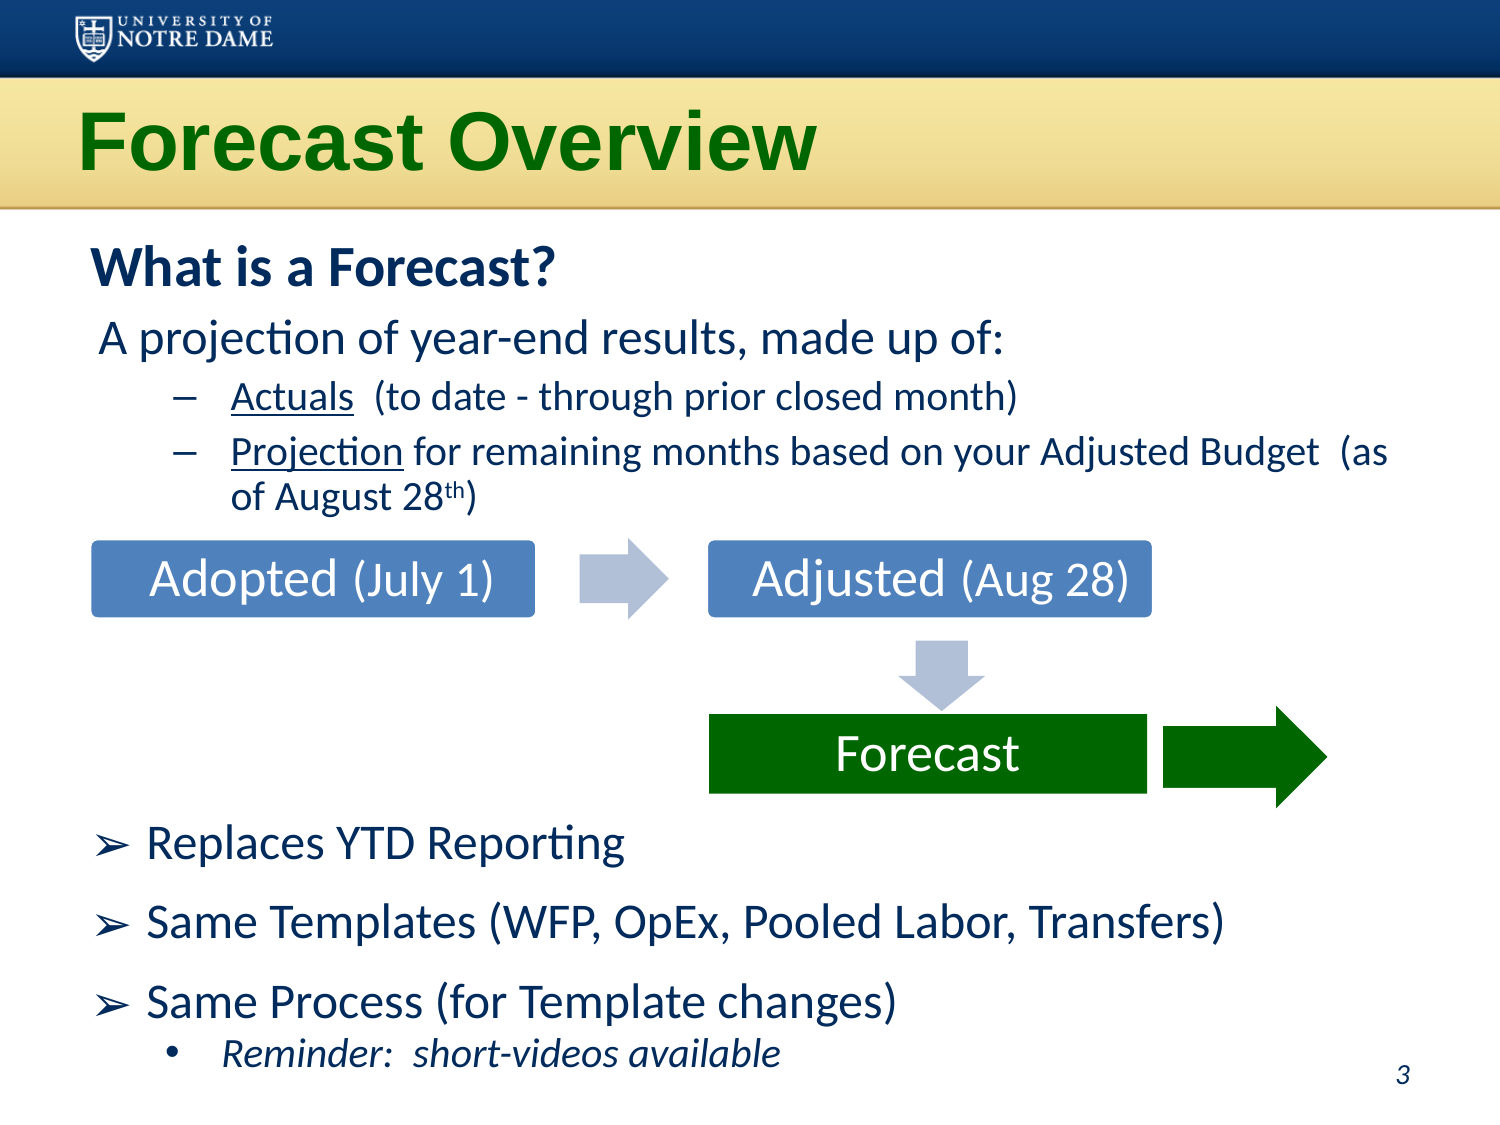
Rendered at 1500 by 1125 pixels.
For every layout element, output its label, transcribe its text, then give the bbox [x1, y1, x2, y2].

slide_number 3 [1074, 1042, 1425, 1103]
title Forecast Overview [62, 62, 1425, 213]
list What is a Forecast? A projection of year-end results, made up of: Actuals (to date - through prior closed month) Projection for remaining months based on your Adjusted Budget (as of August 28th) Replaces YTD Reporting Same Templates (WFP, OpEx, Pooled Labor, Transfers) Same Process (for Template changes) Reminder: short-videos available [75, 228, 1440, 1088]
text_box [906, 632, 978, 720]
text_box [1162, 705, 1328, 809]
text_box Forecast [709, 714, 1148, 794]
picture [0, 0, 1500, 1125]
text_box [89, 537, 1175, 620]
